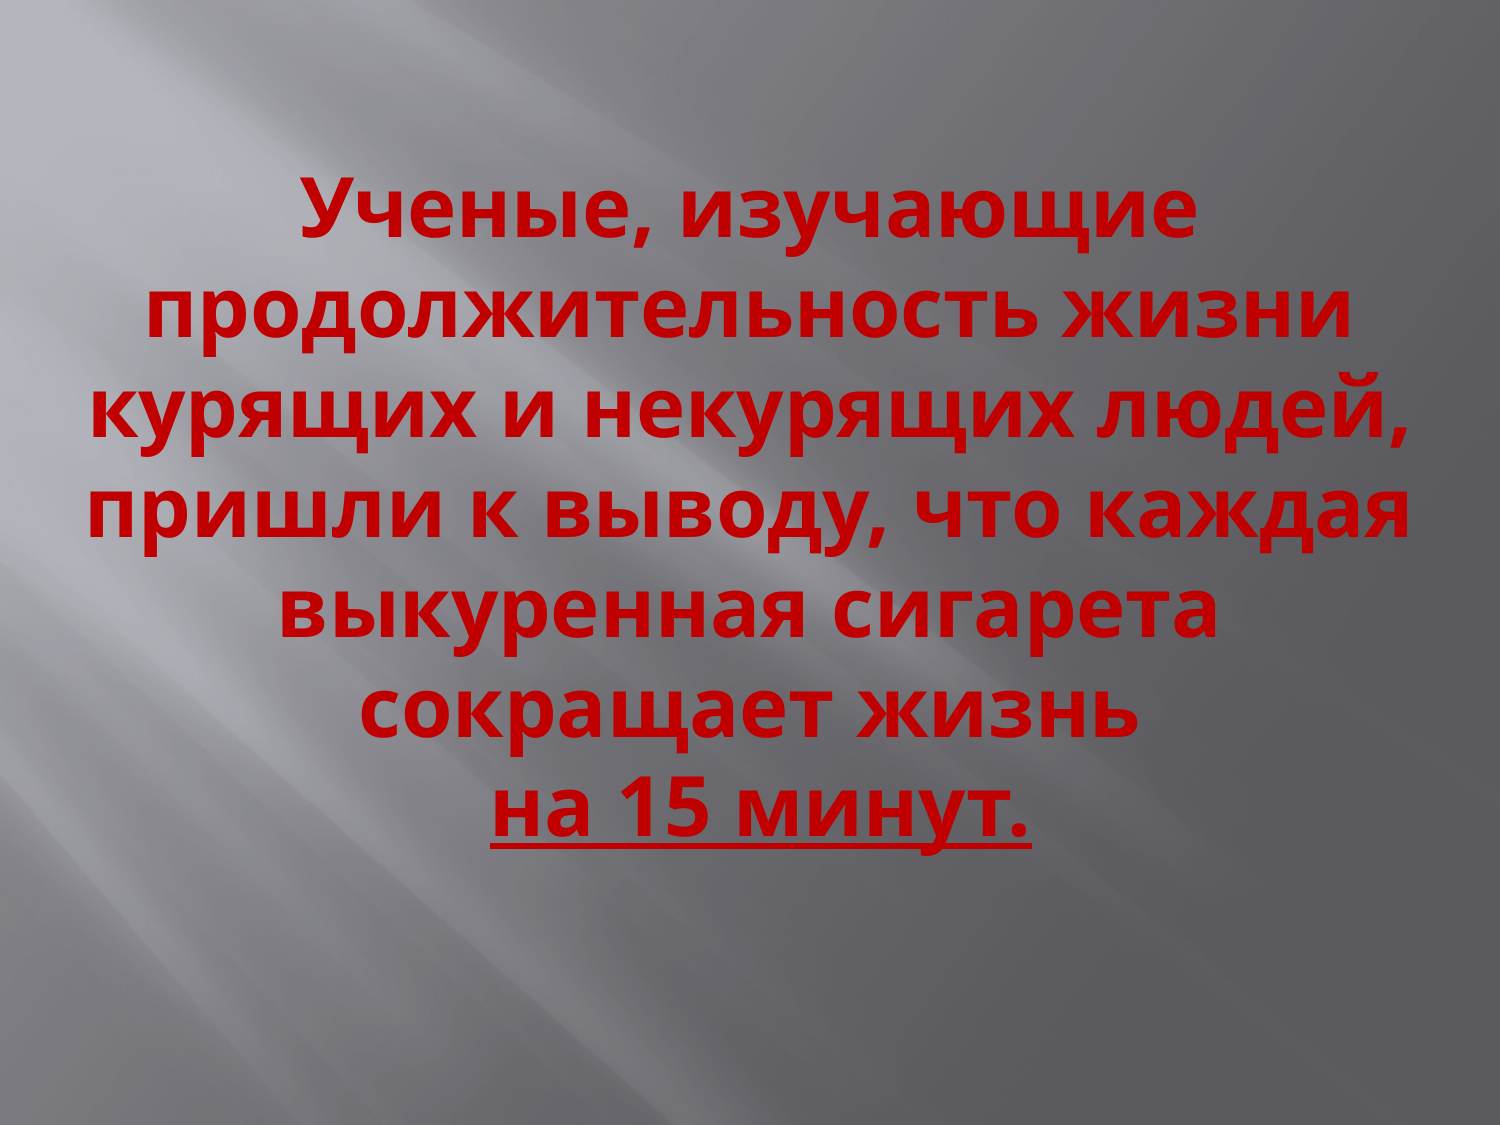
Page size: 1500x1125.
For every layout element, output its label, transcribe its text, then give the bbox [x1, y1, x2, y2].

title Ученые, изучающие продолжительность жизни курящих и некурящих людей, пришли к выводу, что каждая выкуренная сигарета сокращает жизнь на 15 минут. [35, 0, 1465, 1079]
